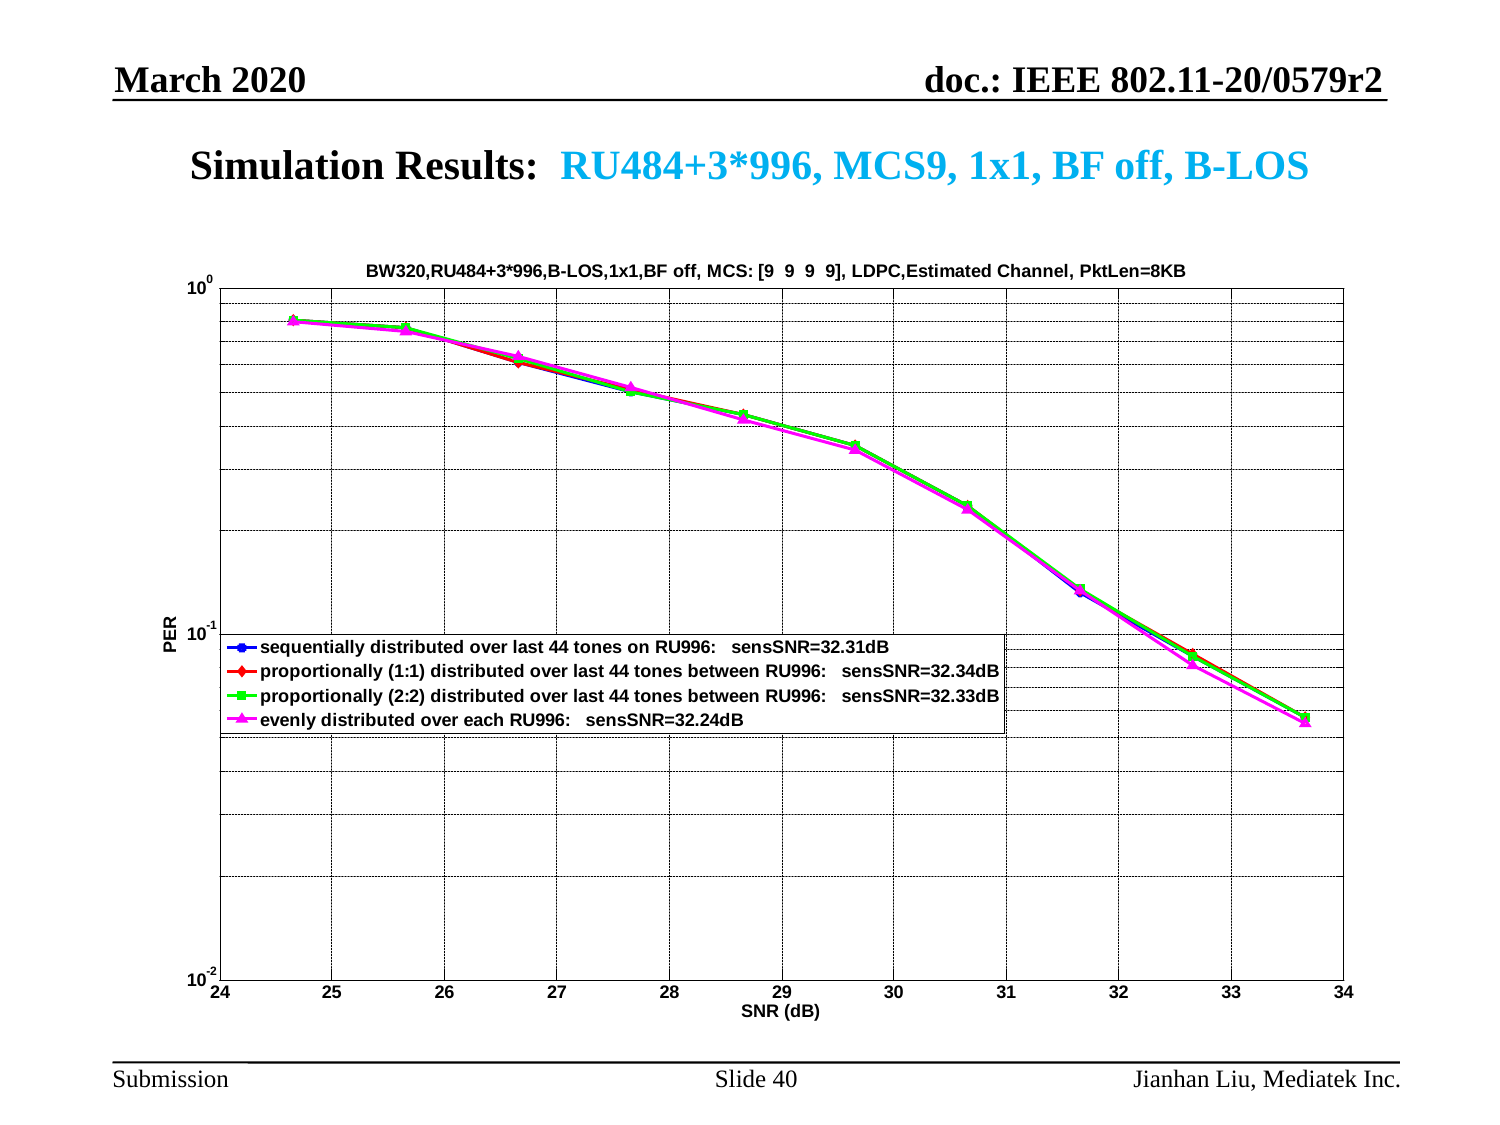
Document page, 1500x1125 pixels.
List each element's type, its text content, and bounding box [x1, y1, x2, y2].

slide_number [114, 54, 309, 101]
title Simulation Results: RU484+3*996, MCS9, 1x1, BF off, B-LOS [112, 112, 1388, 213]
picture [30, 224, 1482, 1075]
slide_number Slide 40 [712, 1083, 800, 1093]
footer Jianhan Liu, Mediatek Inc. [1129, 1083, 1402, 1093]
